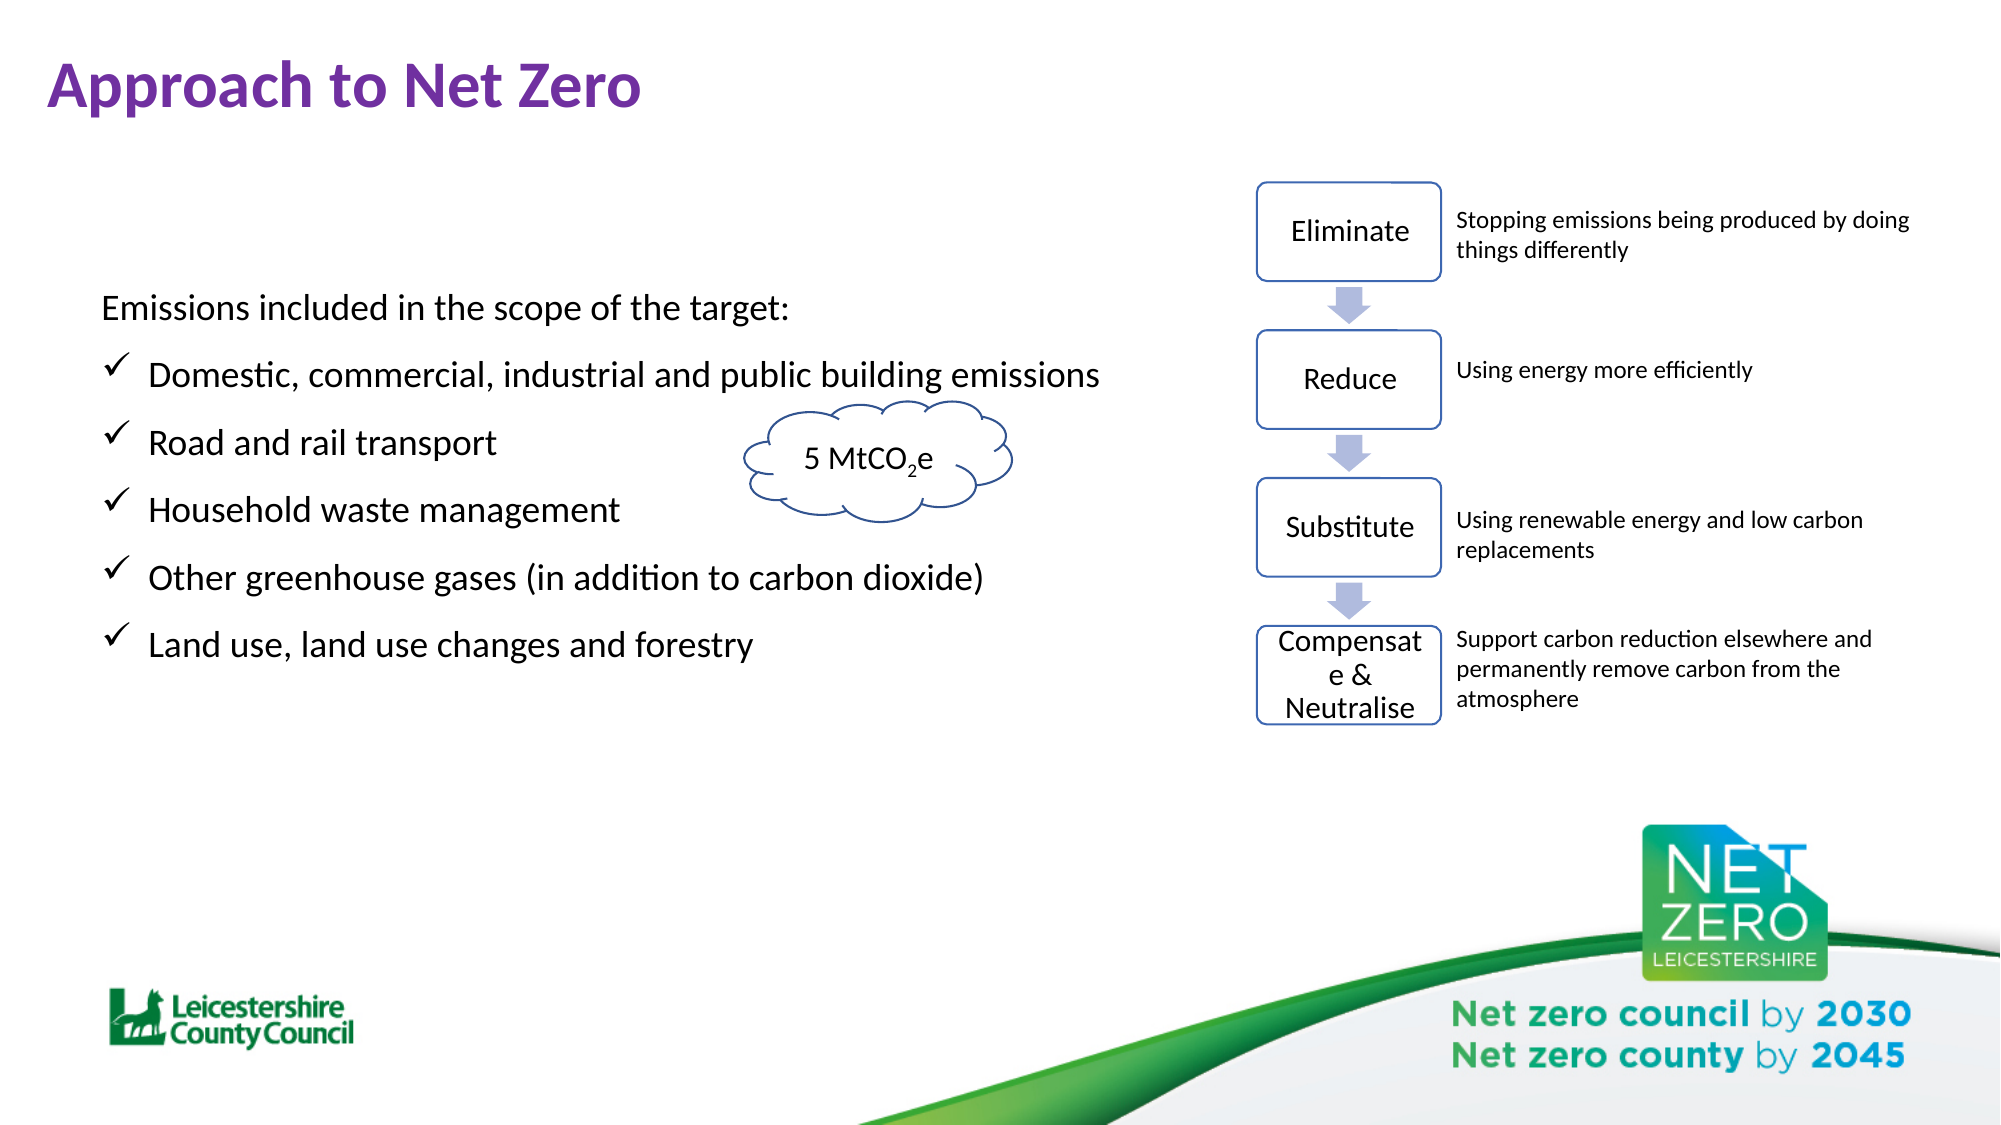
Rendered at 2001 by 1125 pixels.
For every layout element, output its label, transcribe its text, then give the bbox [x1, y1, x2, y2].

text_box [1176, 182, 1954, 727]
text_box 5 MtCO2e [743, 400, 1014, 524]
title Approach to Net Zero [32, 42, 1758, 117]
picture [0, 0, 2000, 1125]
text_box Emissions included in the scope of the target: Domestic, commercial, industrial and public building emissions Road and rail transport Household waste management Other greenhouse gases (in addition to carbon dioxide) Land use, land use changes and forestry [86, 252, 1176, 673]
